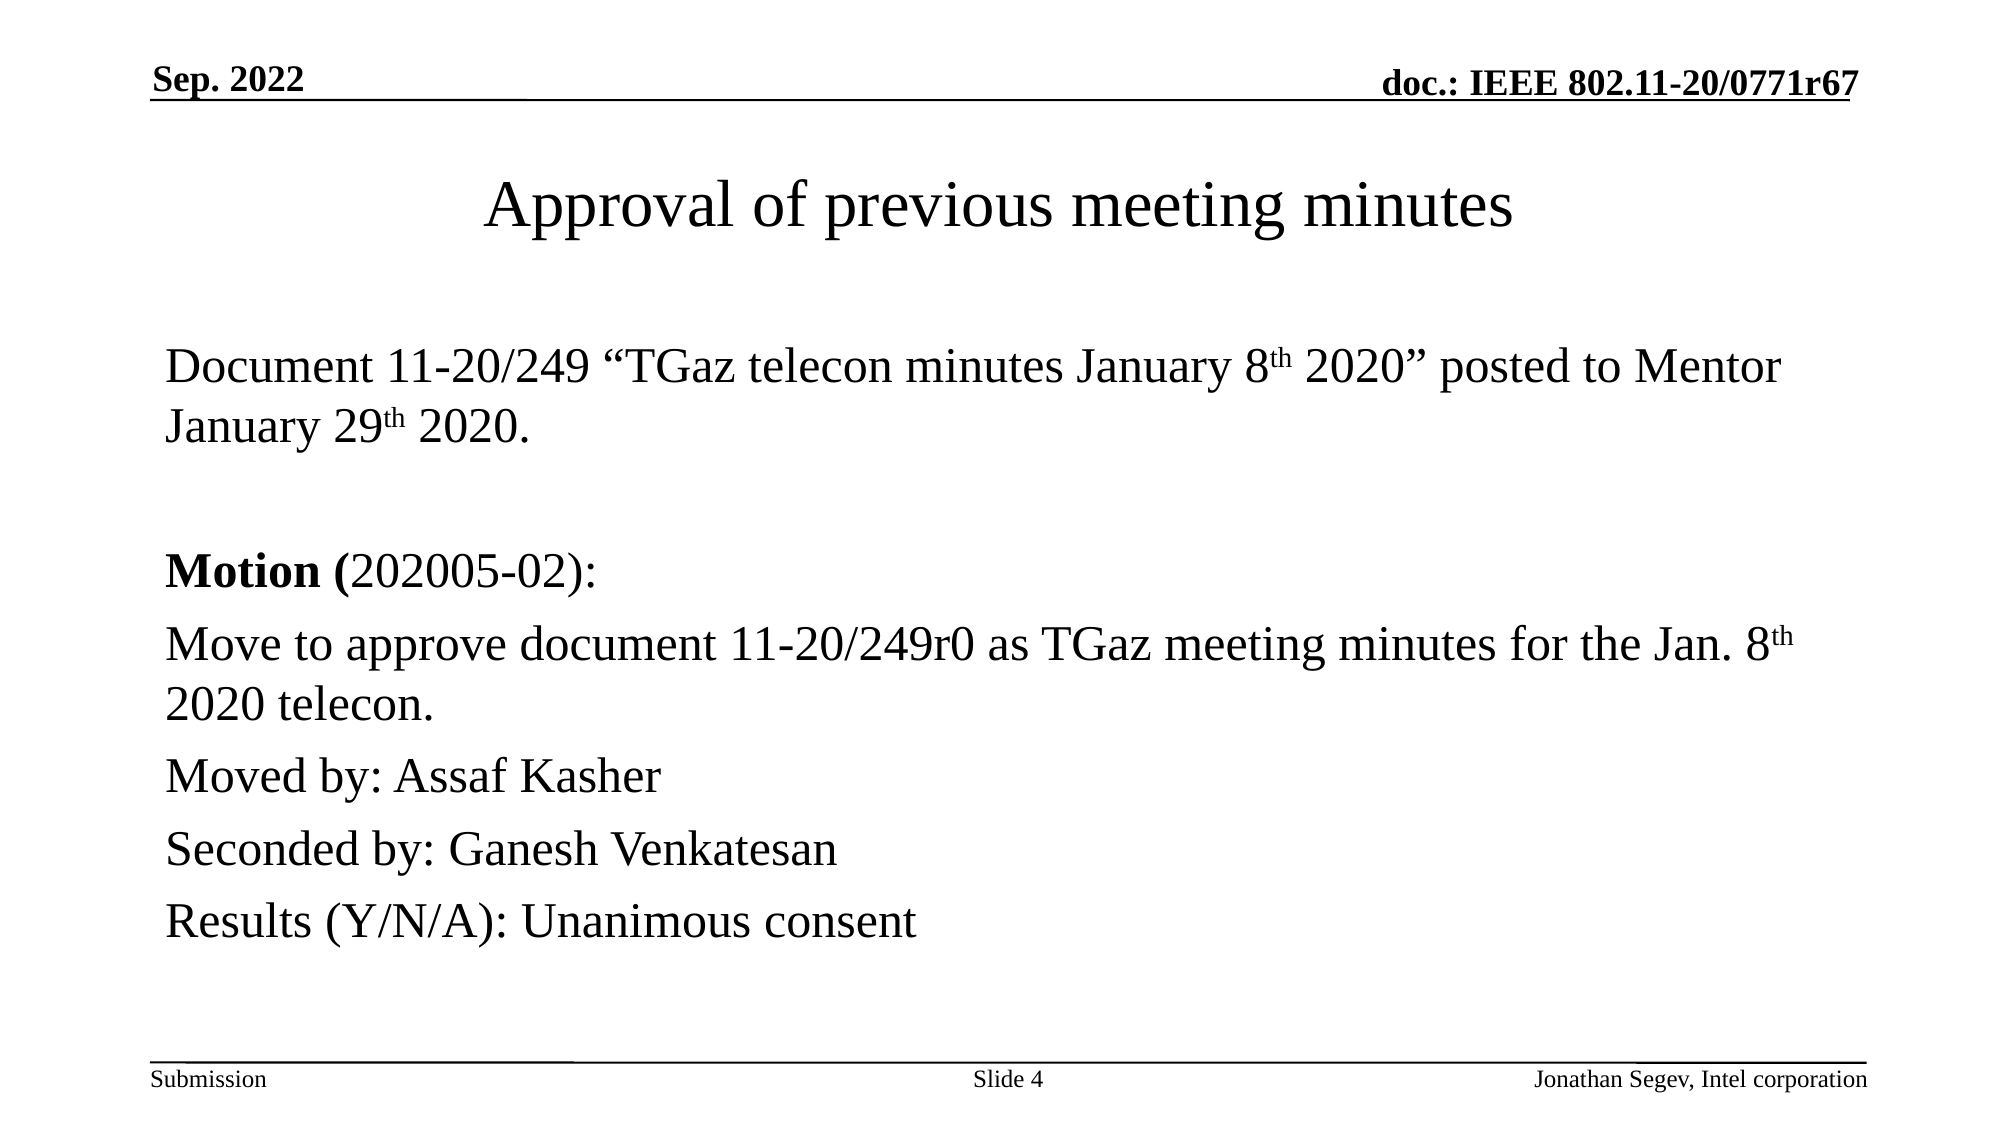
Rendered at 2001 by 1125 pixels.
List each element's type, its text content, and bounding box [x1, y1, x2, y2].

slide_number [152, 54, 563, 100]
list Document 11-20/249 “TGaz telecon minutes January 8th 2020” posted to Mentor January 29th 2020. Motion (202005-02): Move to approve document 11-20/249r0 as TGaz meeting minutes for the Jan. 8th 2020 telecon. Moved by: Assaf Kasher Seconded by: Ganesh Venkatesan Results (Y/N/A): Unanimous consent [149, 324, 1850, 1000]
footer Jonathan Segev, Intel corporation [1171, 1061, 1869, 1093]
slide_number Slide 4 [950, 1061, 1067, 1123]
title Approval of previous meeting minutes [149, 112, 1850, 288]
